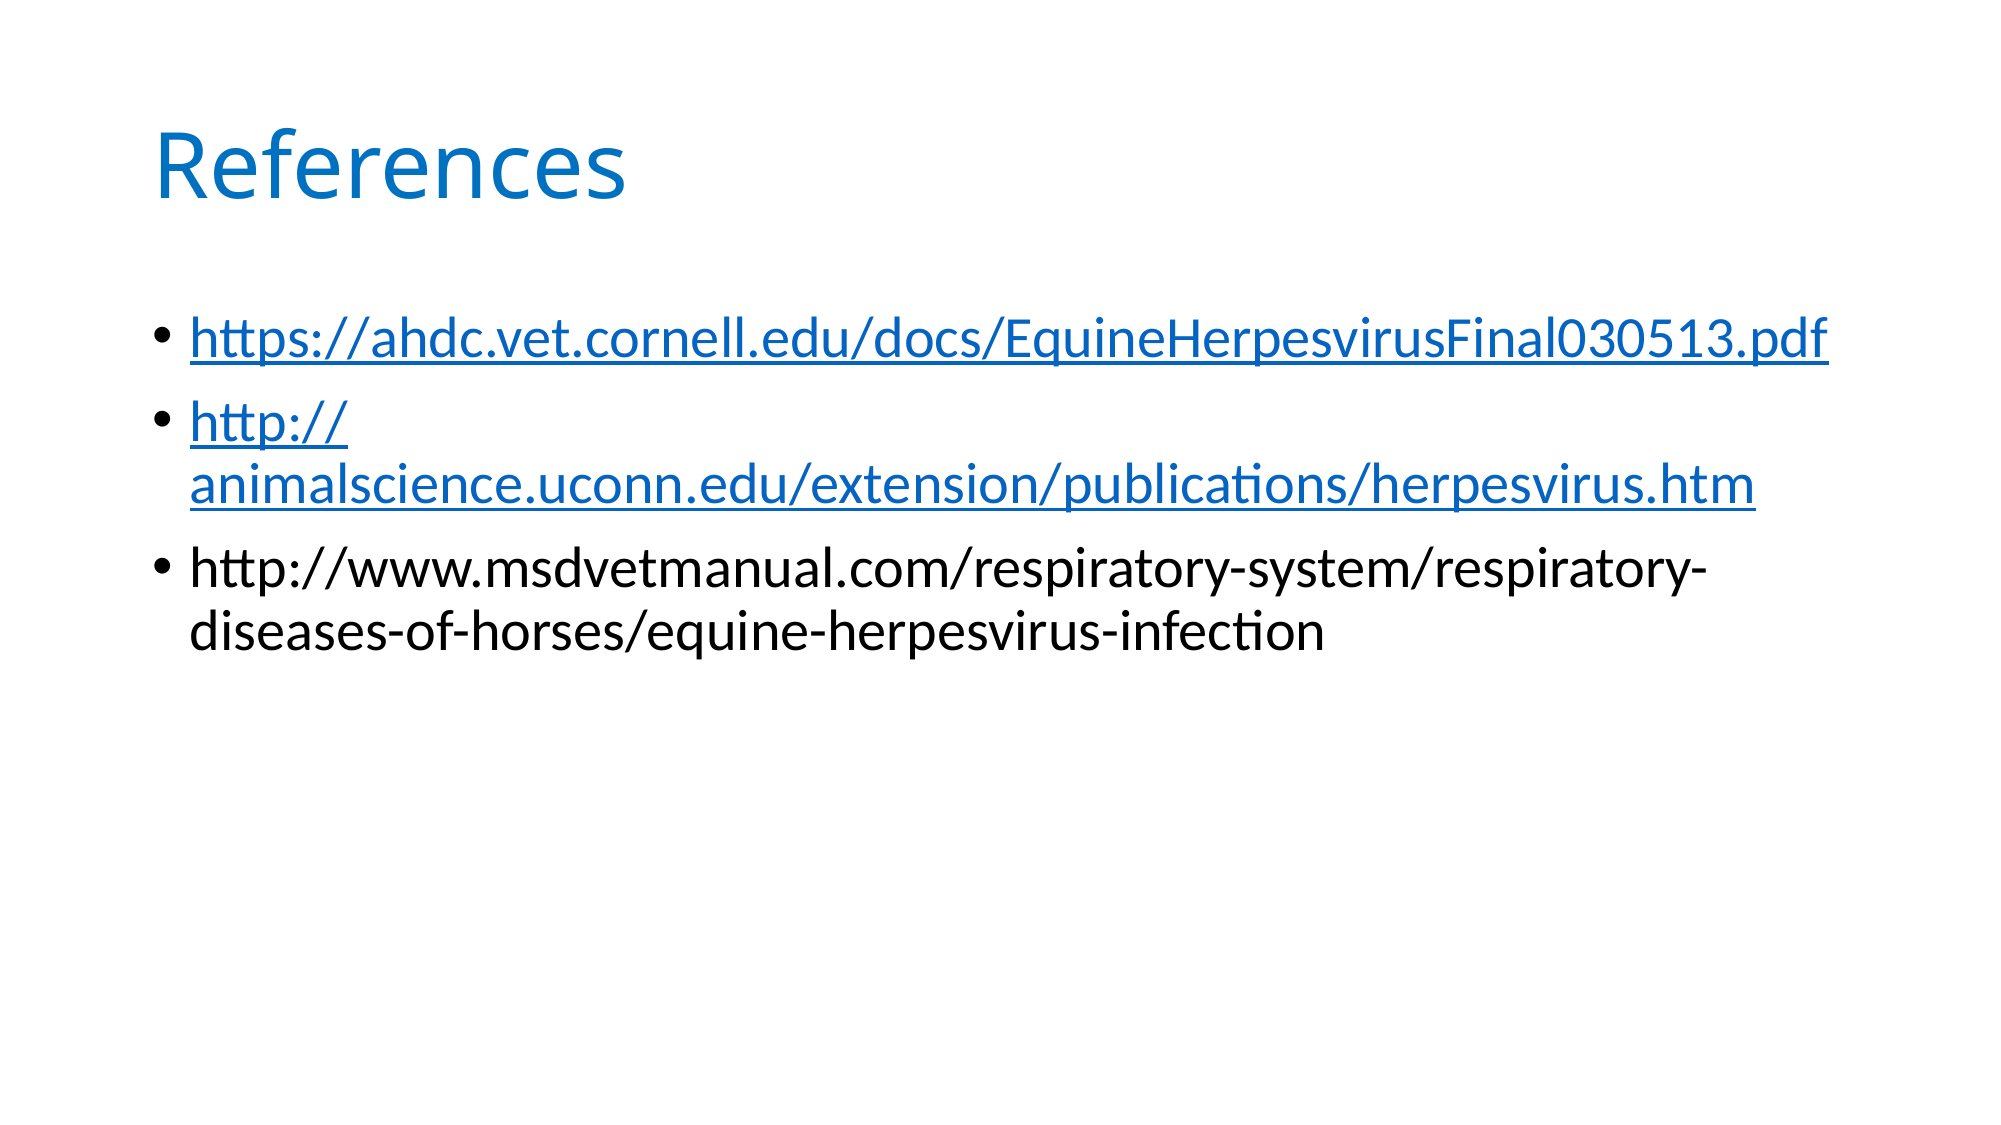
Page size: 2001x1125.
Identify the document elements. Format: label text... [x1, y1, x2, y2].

title References [137, 59, 1863, 278]
list https://ahdc.vet.cornell.edu/docs/EquineHerpesvirusFinal030513.pdf http://animalscience.uconn.edu/extension/publications/herpesvirus.htm http://www.msdvetmanual.com/respiratory-system/respiratory-diseases-of-horses/equine-herpesvirus-infection [137, 299, 1863, 1014]
